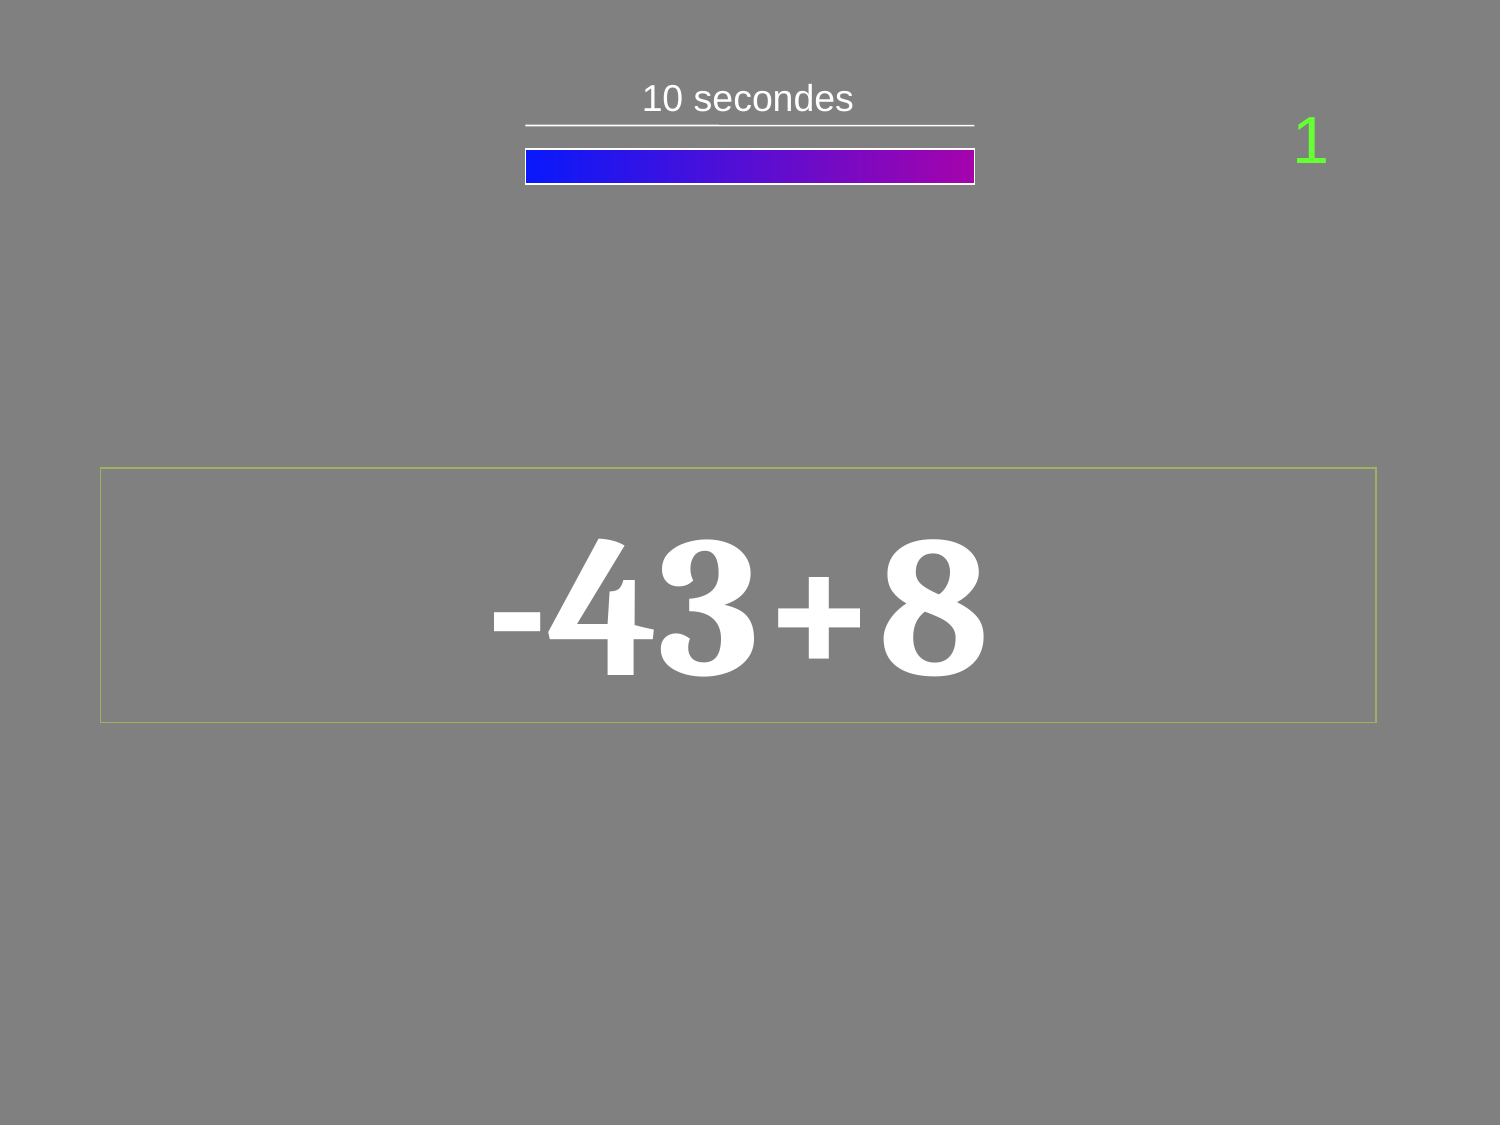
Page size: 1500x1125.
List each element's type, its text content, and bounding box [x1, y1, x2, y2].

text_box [528, 69, 973, 125]
slide_number 1 [1222, 66, 1400, 208]
text_box -43+8 [100, 467, 1376, 723]
text_box [525, 148, 975, 185]
